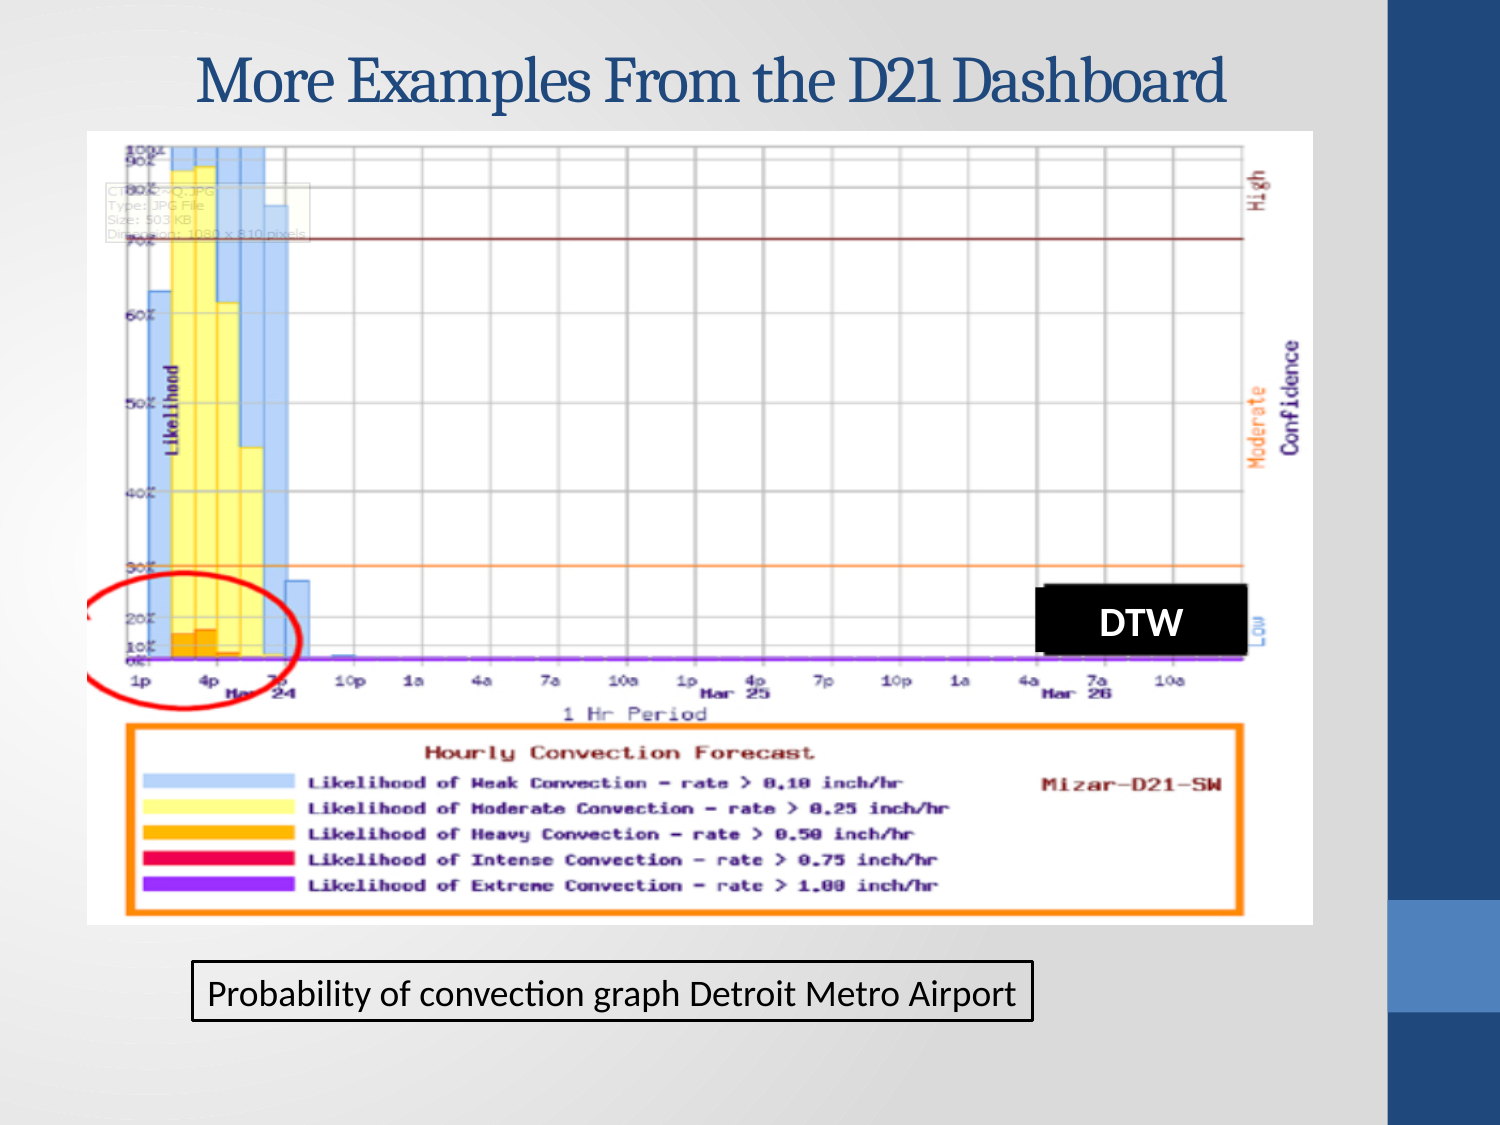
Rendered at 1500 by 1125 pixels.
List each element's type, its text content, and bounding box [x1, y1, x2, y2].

picture [86, 131, 1313, 926]
text_box Probability of convection graph Detroit Metro Airport [192, 961, 1033, 1021]
title More Examples From the D21 Dashboard [87, 13, 1338, 138]
